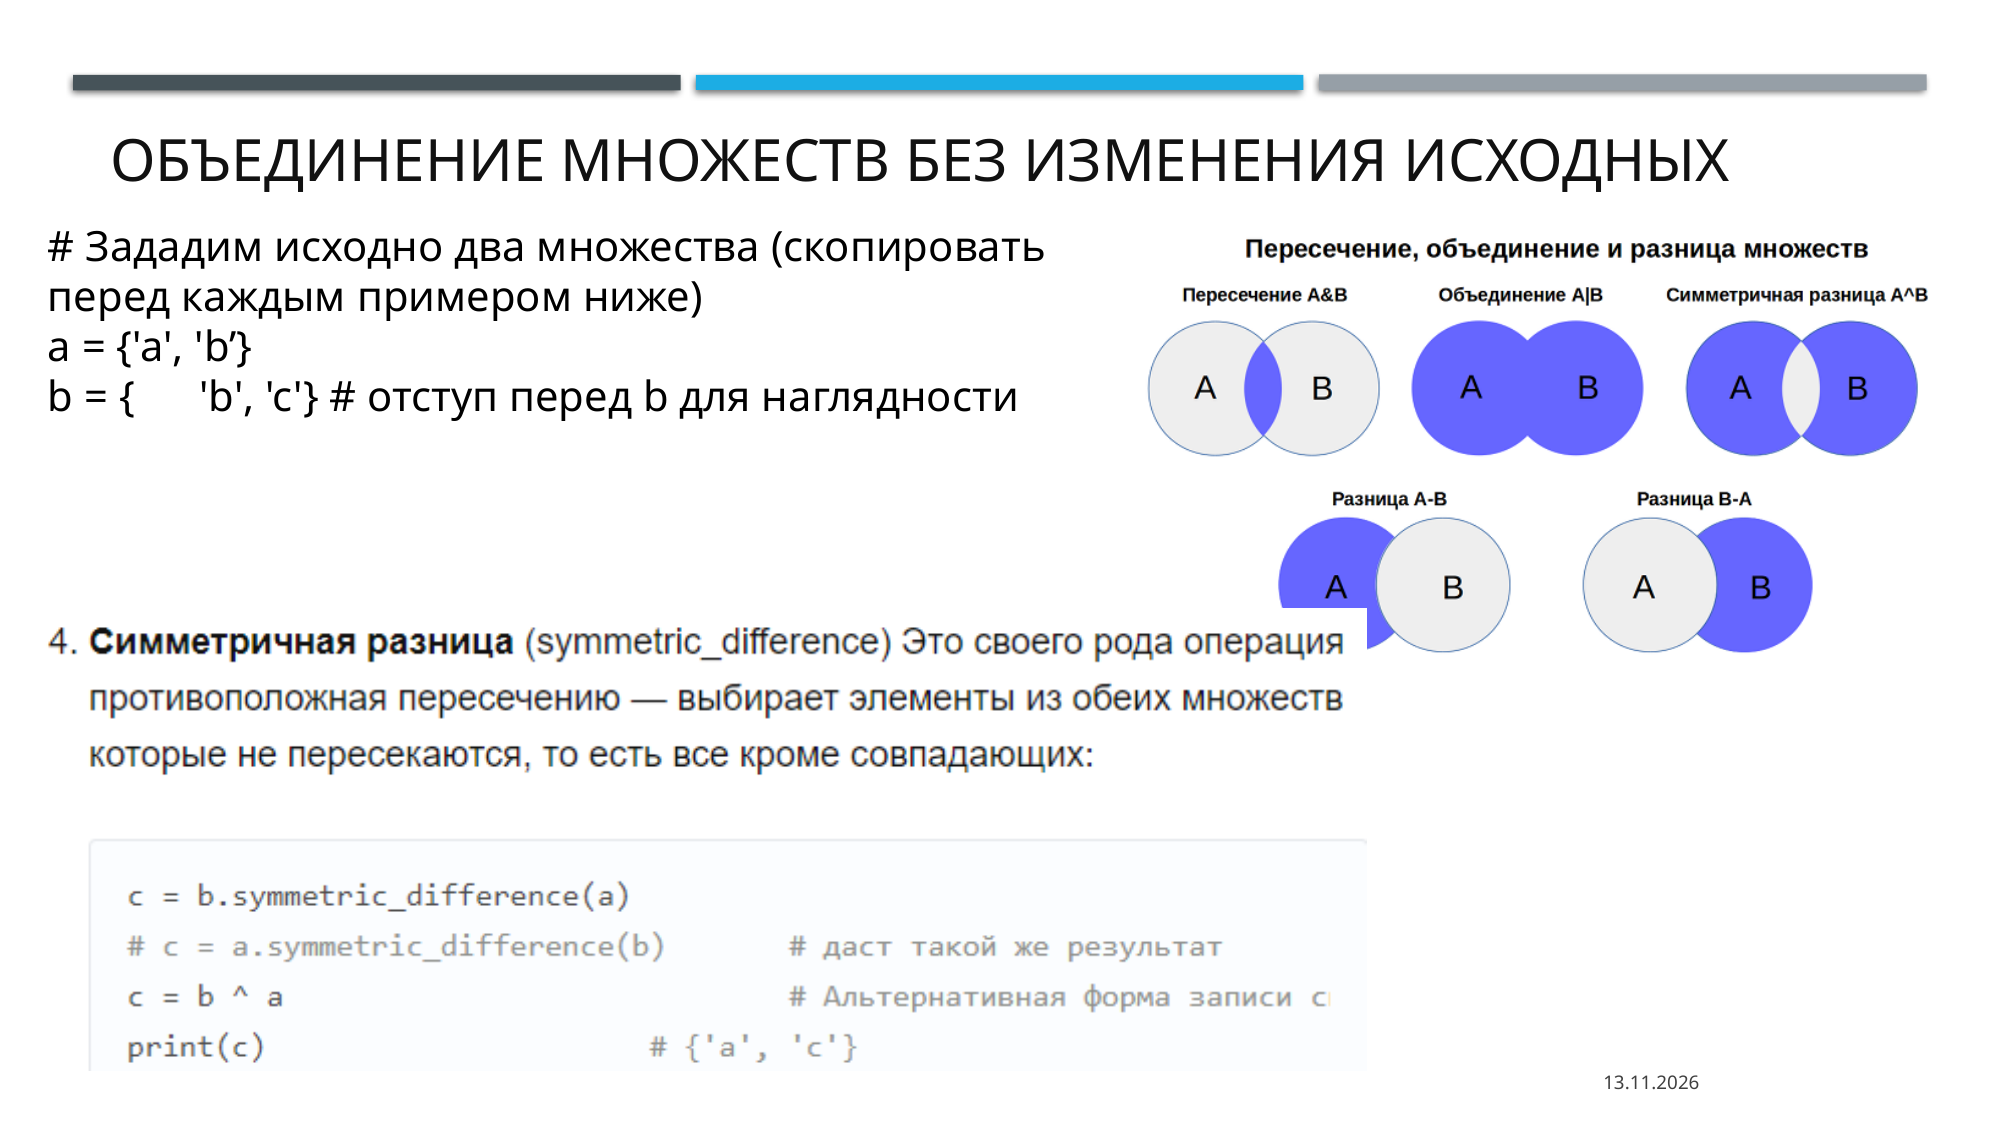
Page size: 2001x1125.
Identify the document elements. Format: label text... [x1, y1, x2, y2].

picture [32, 230, 1935, 1072]
title Объединение множеств без изменения исходных [95, 115, 1905, 311]
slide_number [1247, 1053, 1715, 1114]
text_box # Зададим исходно два множества (скопировать перед каждым примером ниже) a = {'a', 'b’} b = { 'b', 'c'} # отступ перед b для наглядности [33, 212, 1100, 428]
